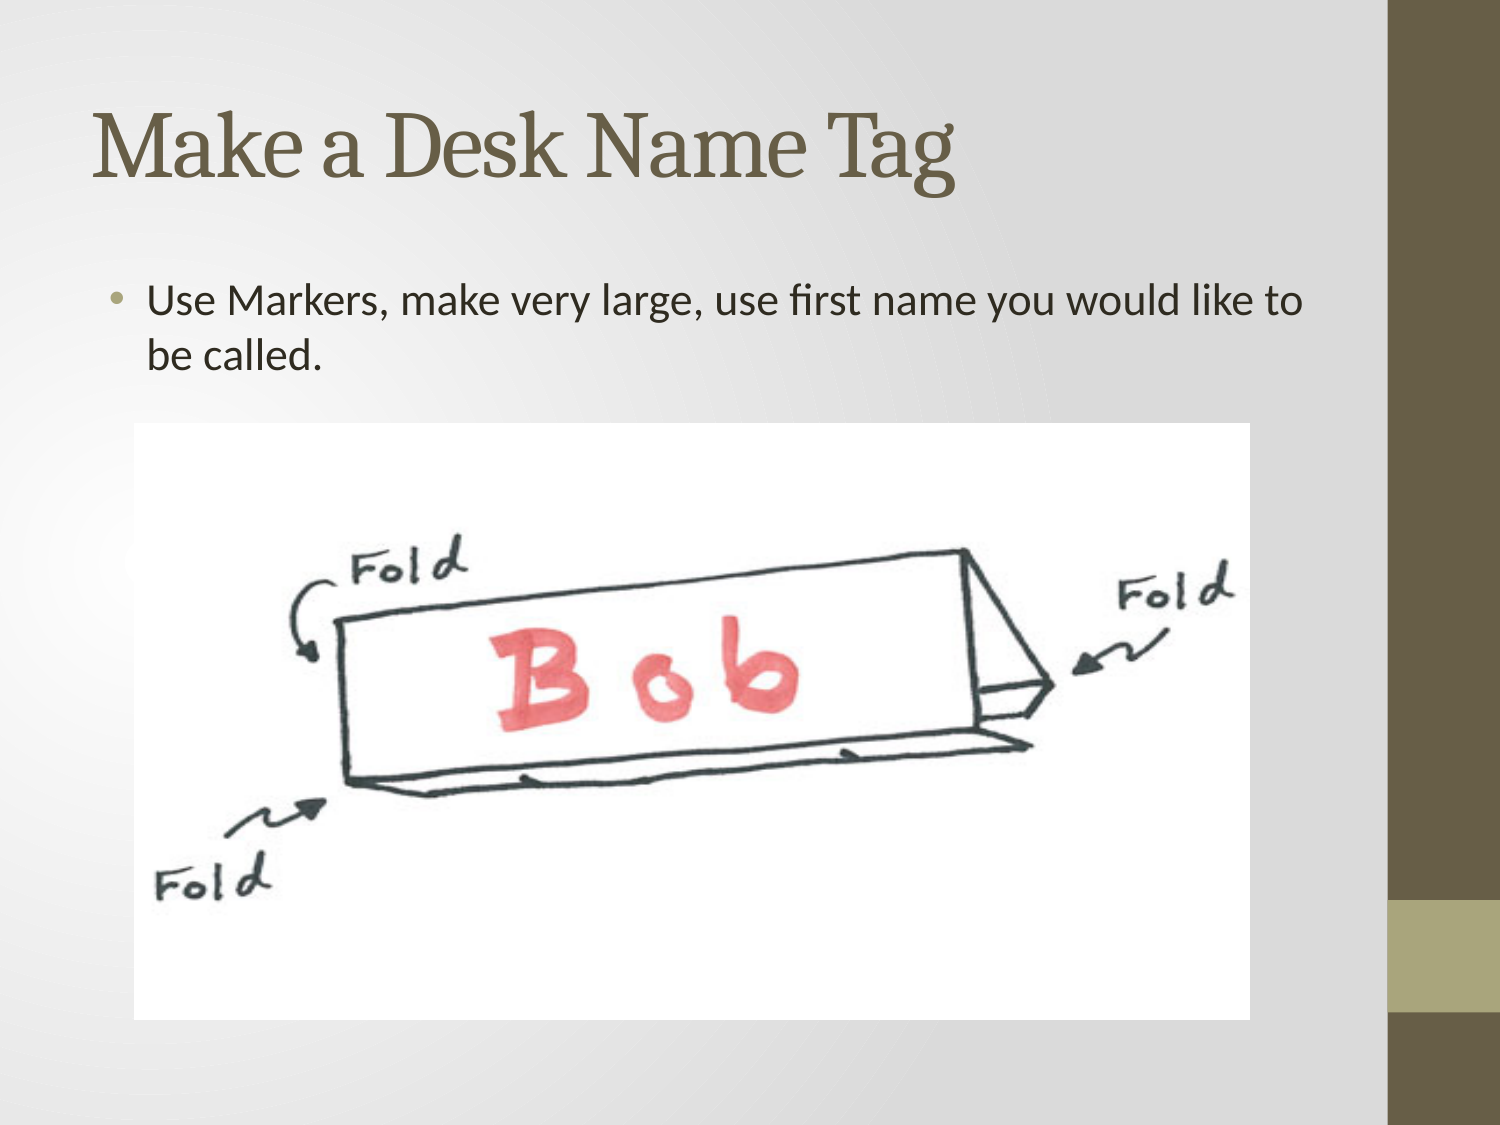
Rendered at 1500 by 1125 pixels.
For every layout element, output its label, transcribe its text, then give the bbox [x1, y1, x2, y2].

list Use Markers, make very large, use first name you would like to be called. [75, 262, 1325, 1050]
picture [133, 422, 1251, 1021]
title Make a Desk Name Tag [75, 45, 1325, 233]
